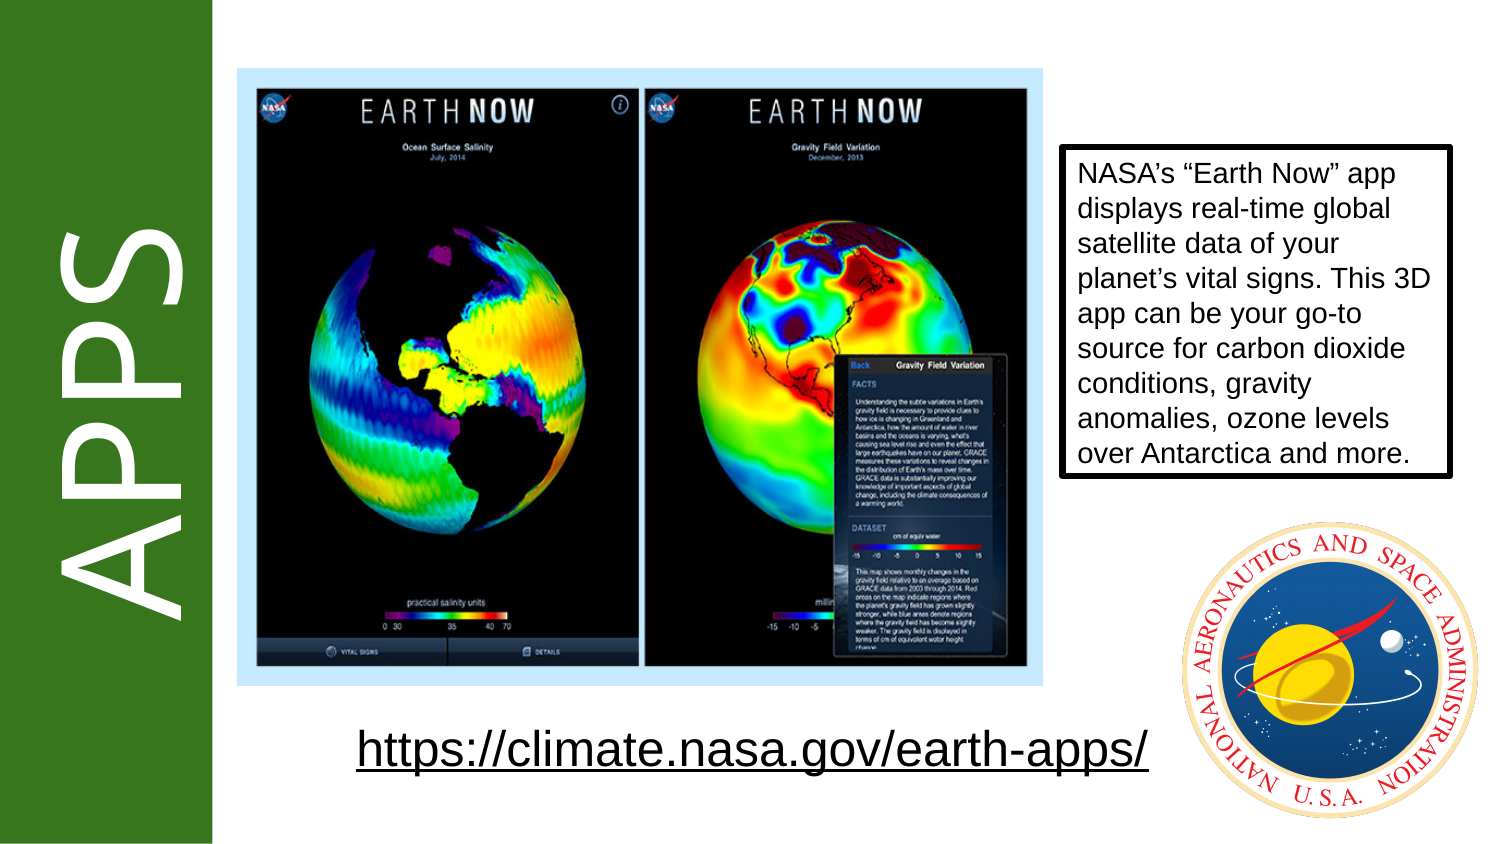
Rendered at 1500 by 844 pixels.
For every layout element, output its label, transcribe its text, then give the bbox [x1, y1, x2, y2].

picture [237, 67, 1043, 686]
text_box https://climate.nasa.gov/earth-apps/ [341, 709, 1176, 785]
text_box APPS [0, 0, 213, 844]
text_box NASA’s “Earth Now” app displays real-time global satellite data of your planet’s vital signs. This 3D app can be your go-to source for carbon dioxide conditions, gravity anomalies, ozone levels over Antarctica and more. [1062, 146, 1450, 477]
picture [1181, 521, 1479, 819]
